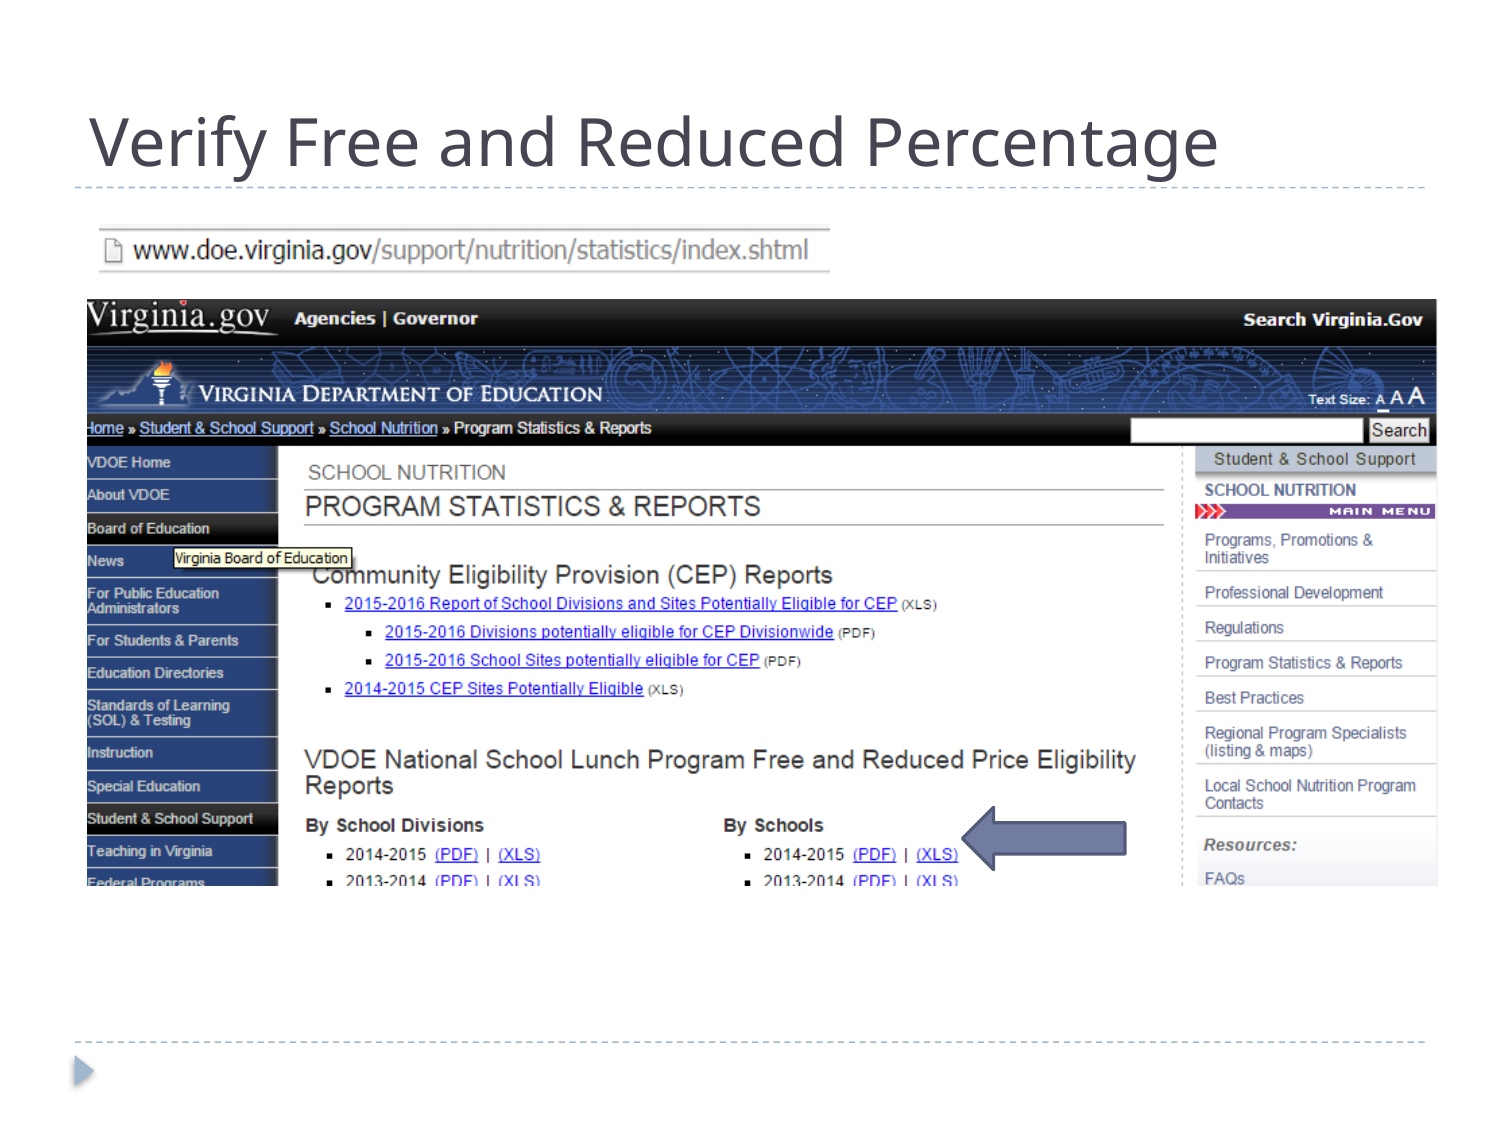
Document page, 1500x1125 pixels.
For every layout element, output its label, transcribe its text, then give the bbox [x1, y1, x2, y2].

picture [99, 224, 830, 274]
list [87, 299, 1438, 887]
title Verify Free and Reduced Percentage [75, 24, 1425, 188]
